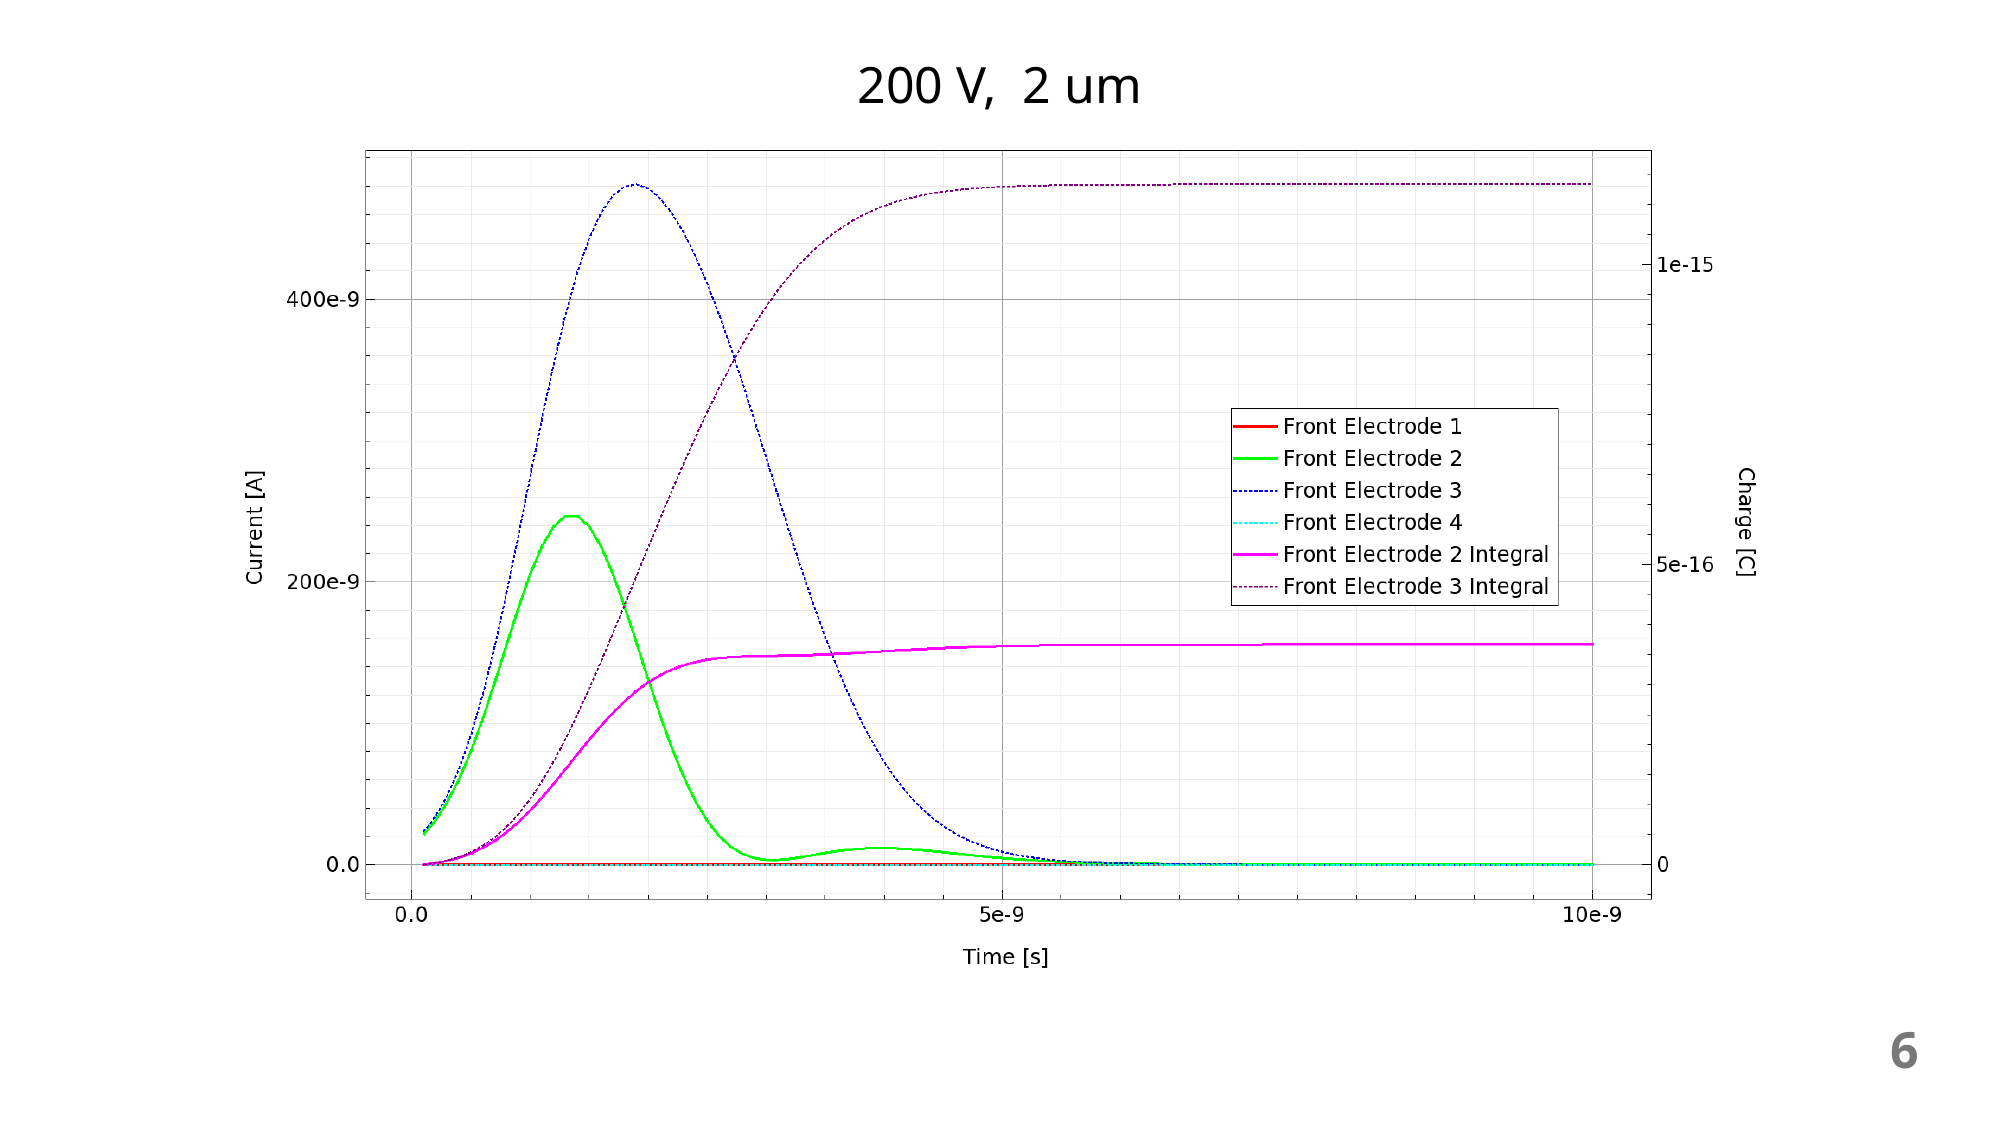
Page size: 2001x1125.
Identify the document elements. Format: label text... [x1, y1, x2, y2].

slide_number 6 [1849, 1022, 1960, 1083]
text_box 200 V, 2 um [759, 45, 1241, 121]
picture [231, 148, 1769, 977]
